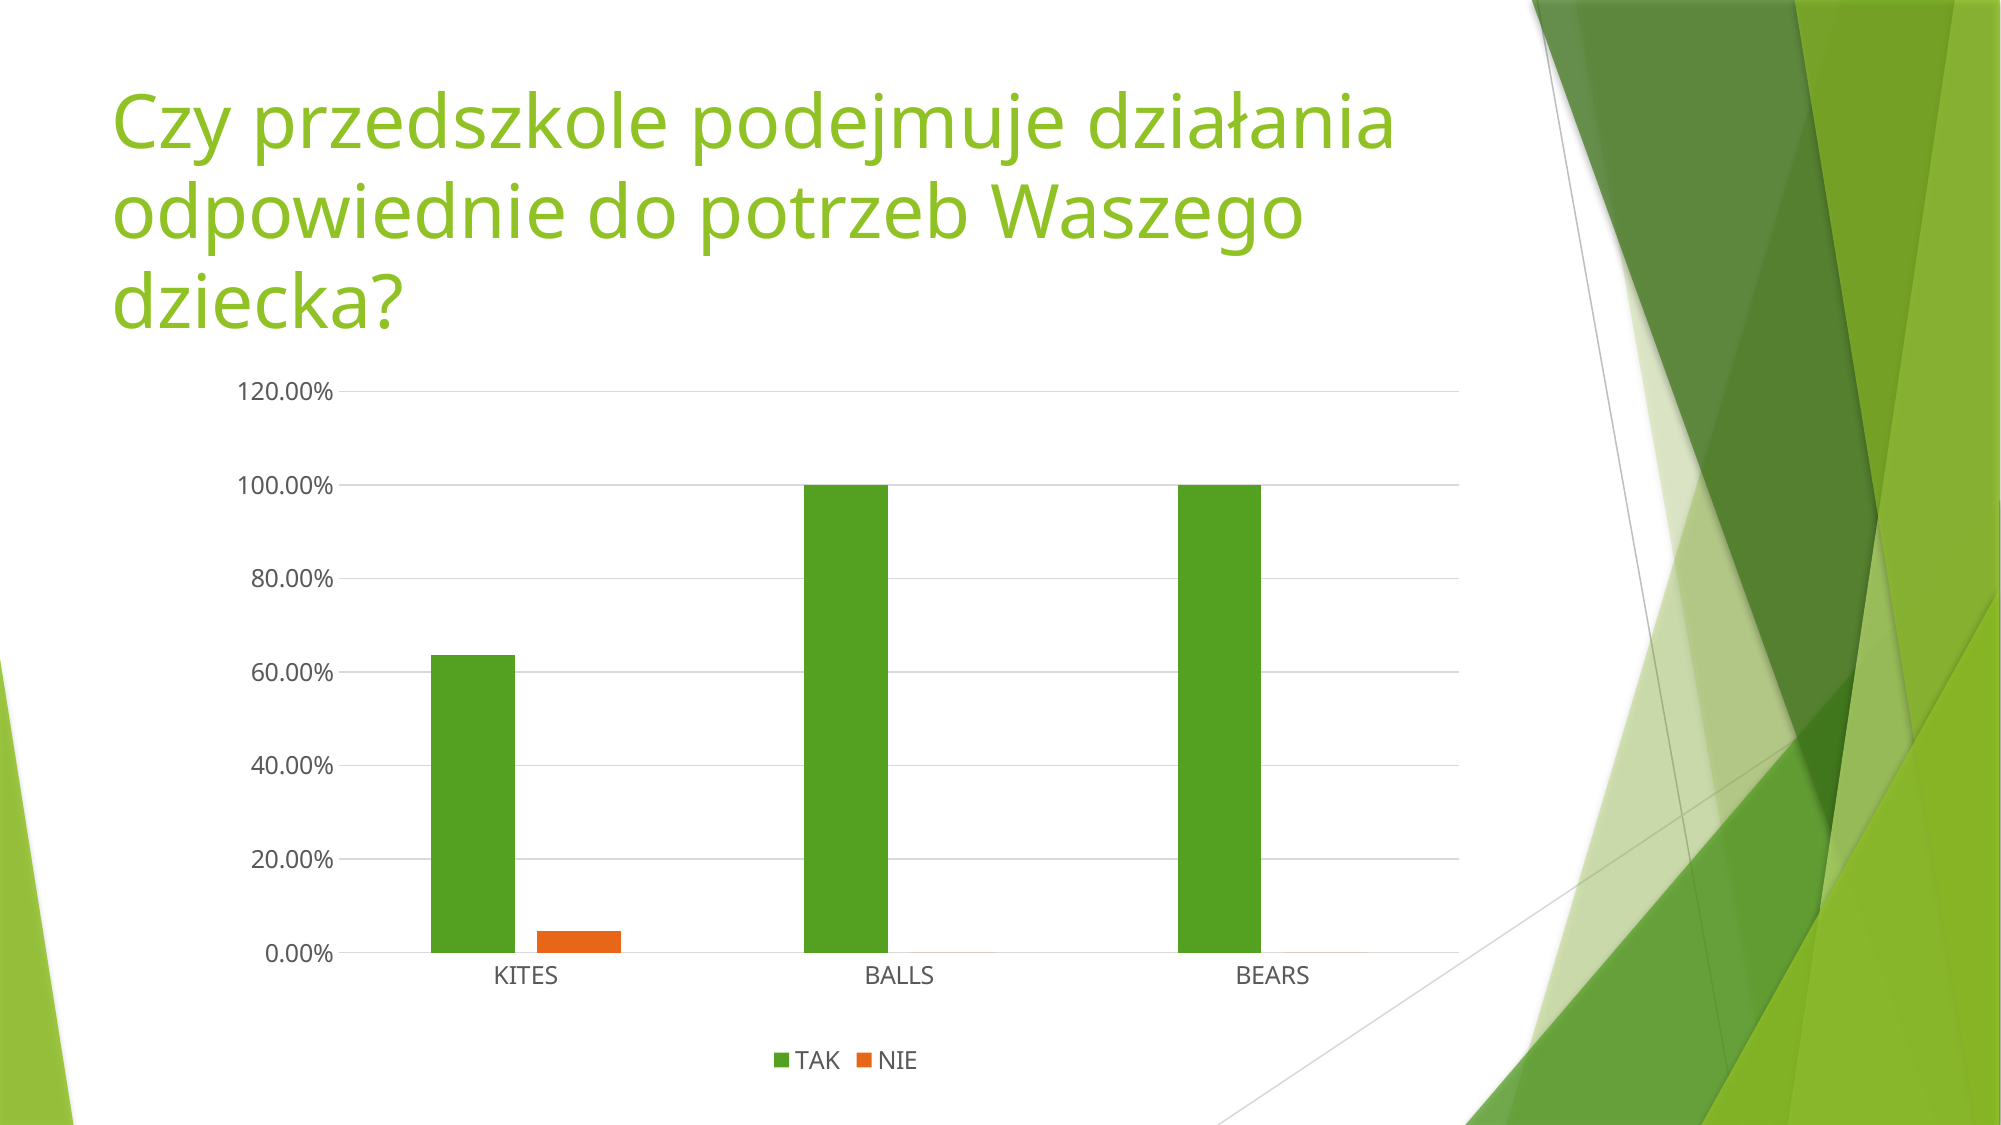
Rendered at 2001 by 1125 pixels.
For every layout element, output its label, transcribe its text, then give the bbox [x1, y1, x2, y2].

title Czy przedszkole podejmuje działania odpowiednie do potrzeb Waszego dziecka? [111, 99, 1582, 317]
chart [211, 321, 1481, 1084]
